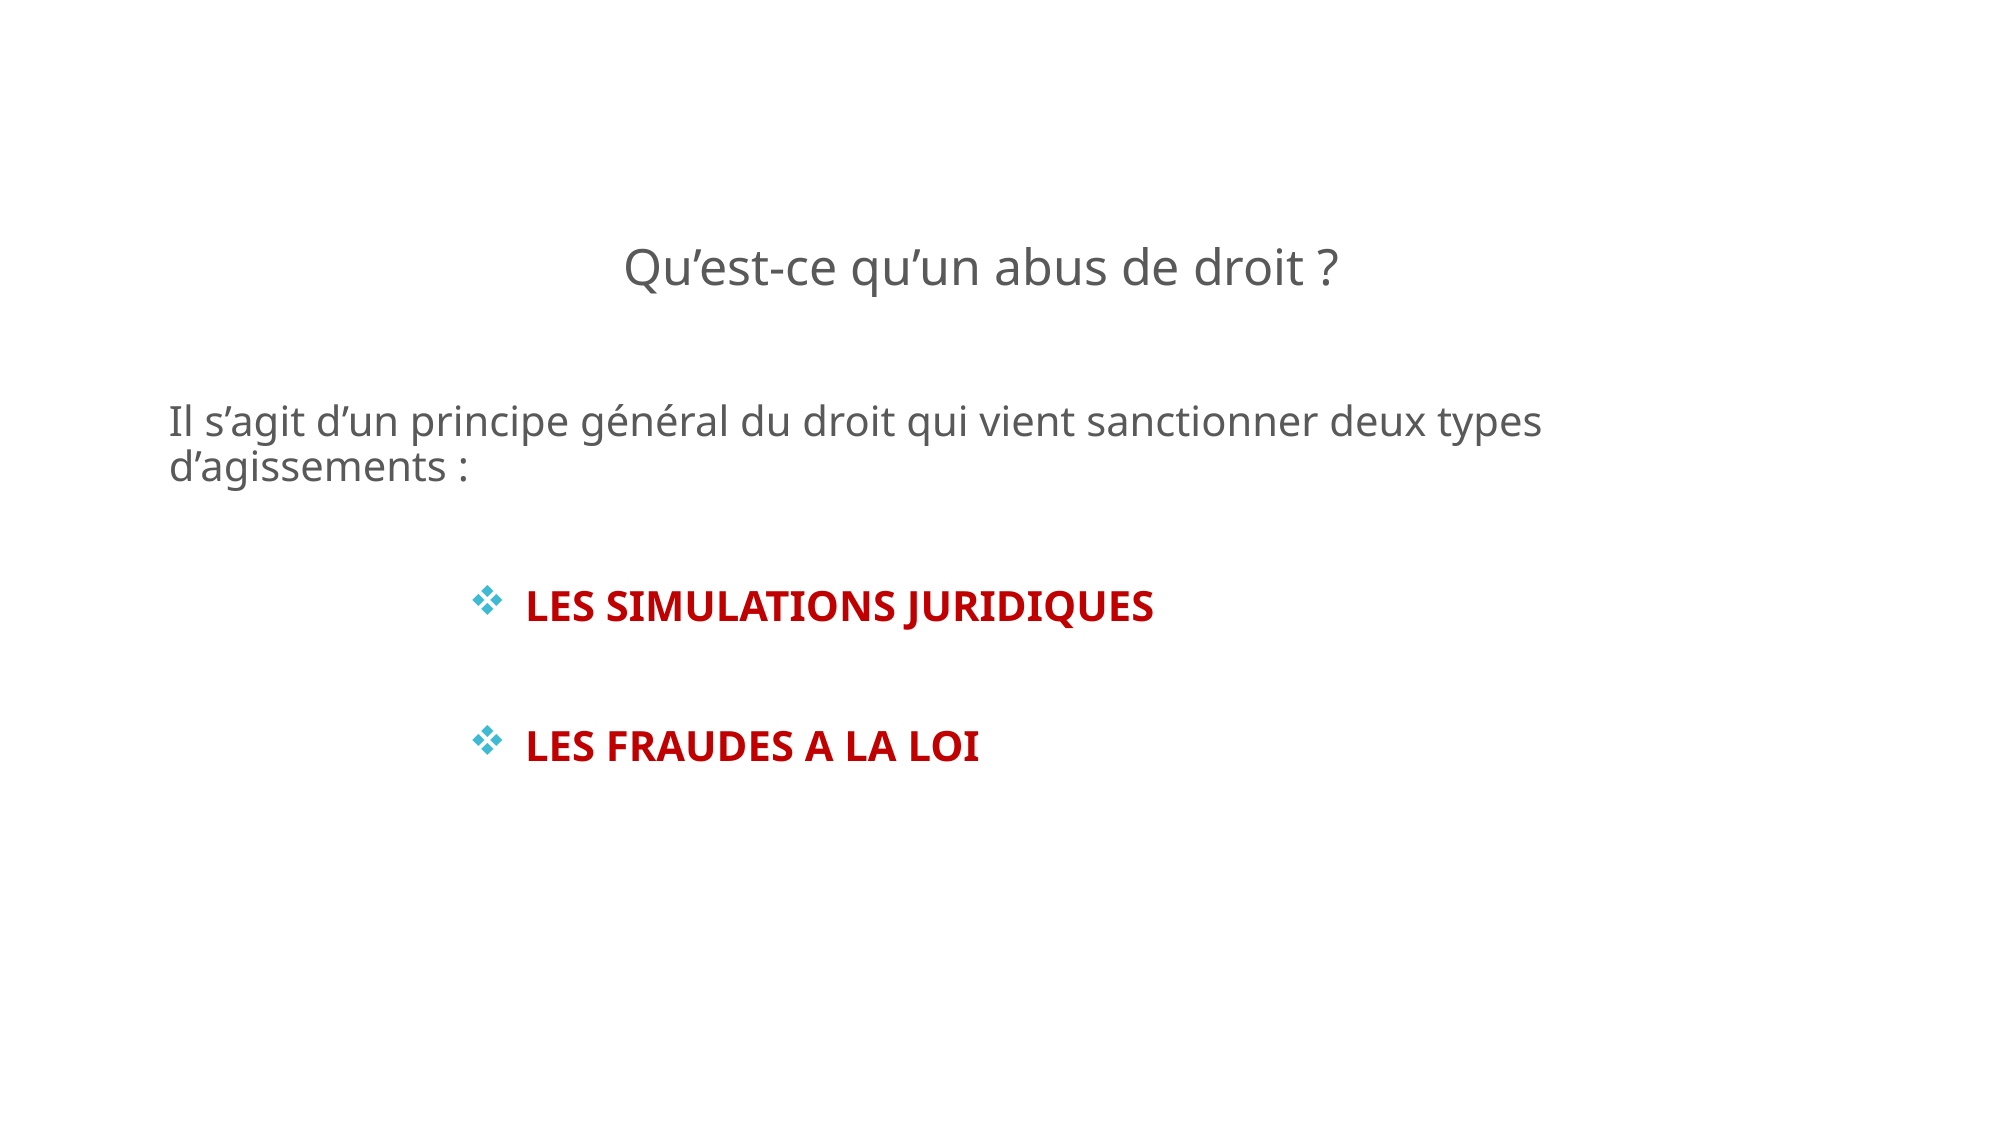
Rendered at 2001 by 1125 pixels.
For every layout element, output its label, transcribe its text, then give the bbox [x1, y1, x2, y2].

text_box Qu’est-ce qu’un abus de droit ? Il s’agit d’un principe général du droit qui vient sanctionner deux types d’agissements : LES SIMULATIONS JURIDIQUES LES FRAUDES A LA LOI [154, 149, 1796, 983]
